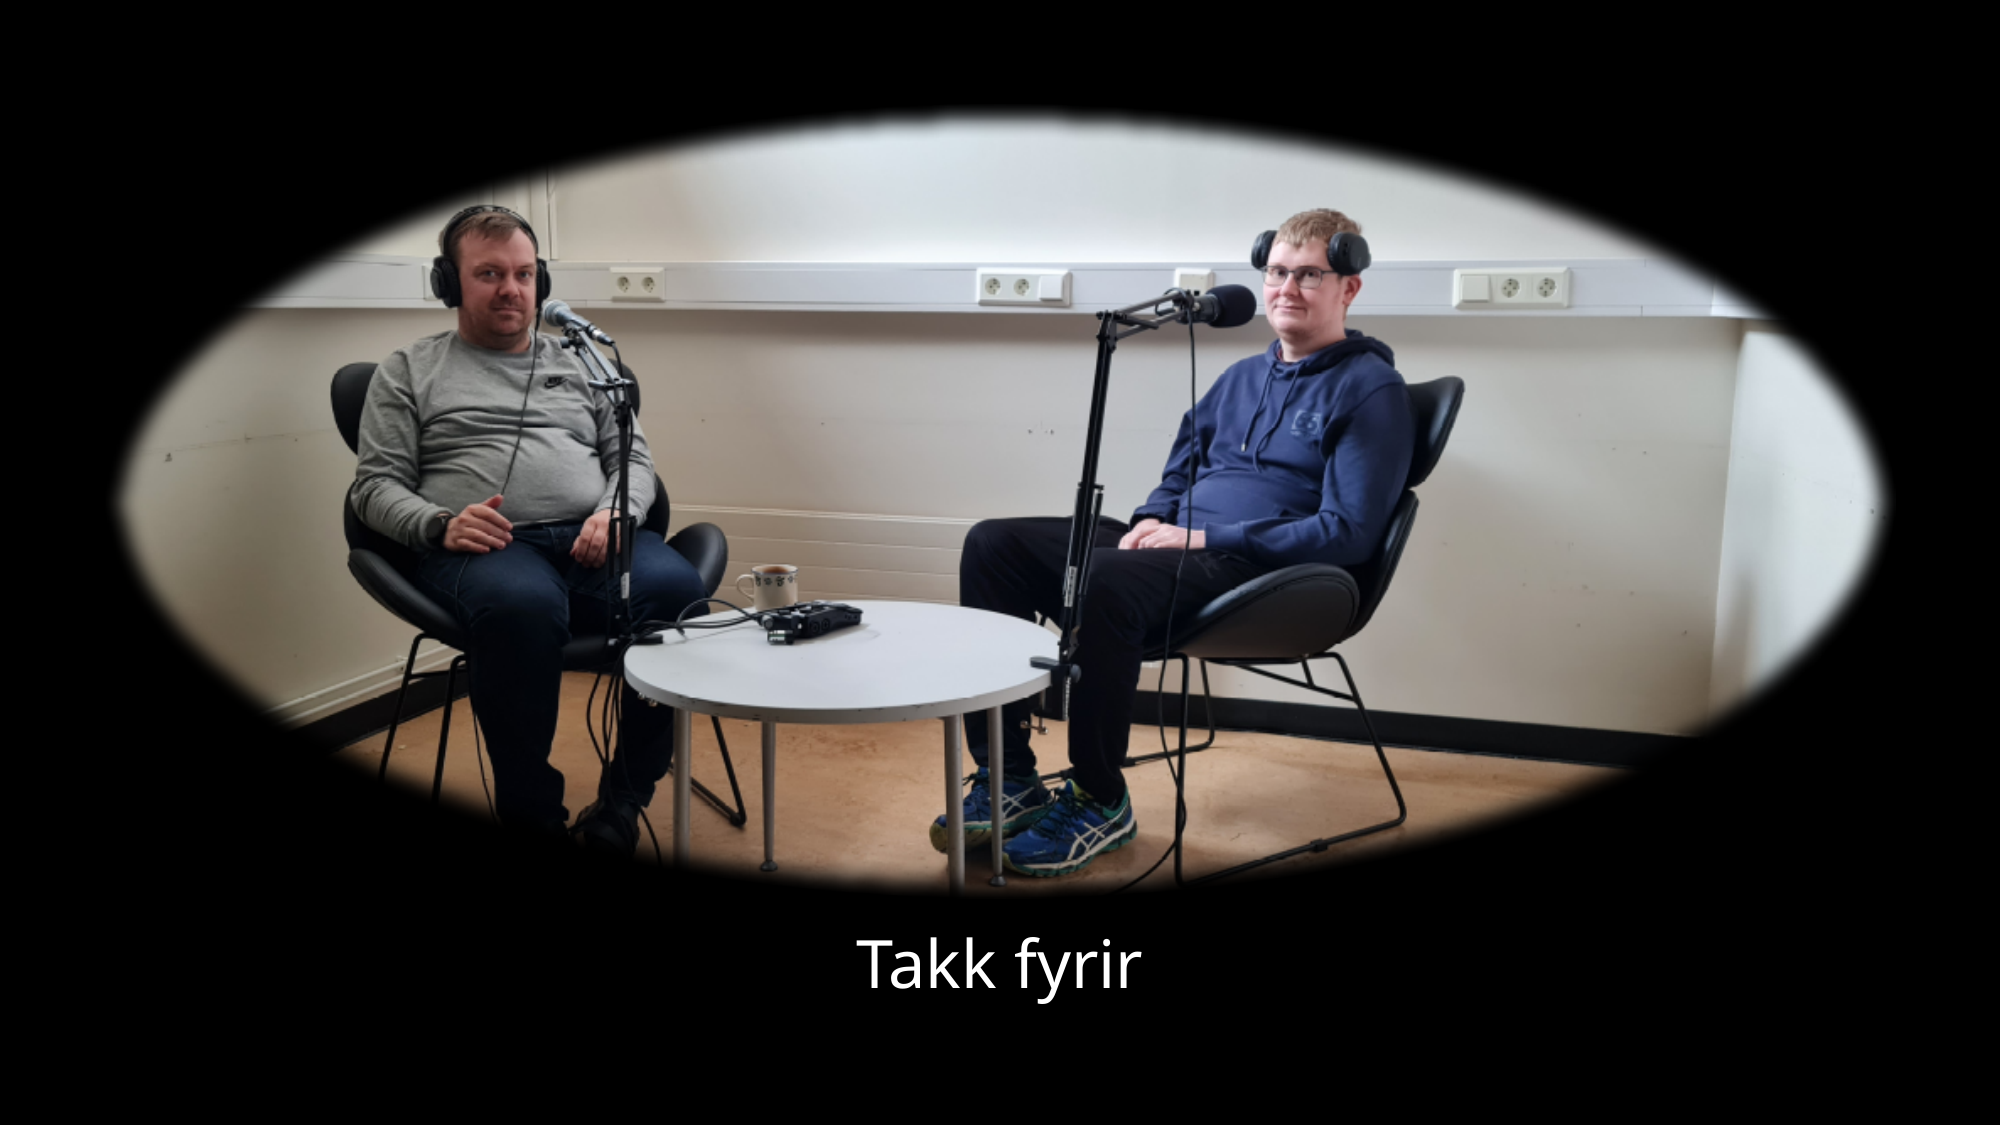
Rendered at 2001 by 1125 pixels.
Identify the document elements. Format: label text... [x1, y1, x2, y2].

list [104, 104, 1895, 899]
title Takk fyrir [105, 914, 1895, 1020]
